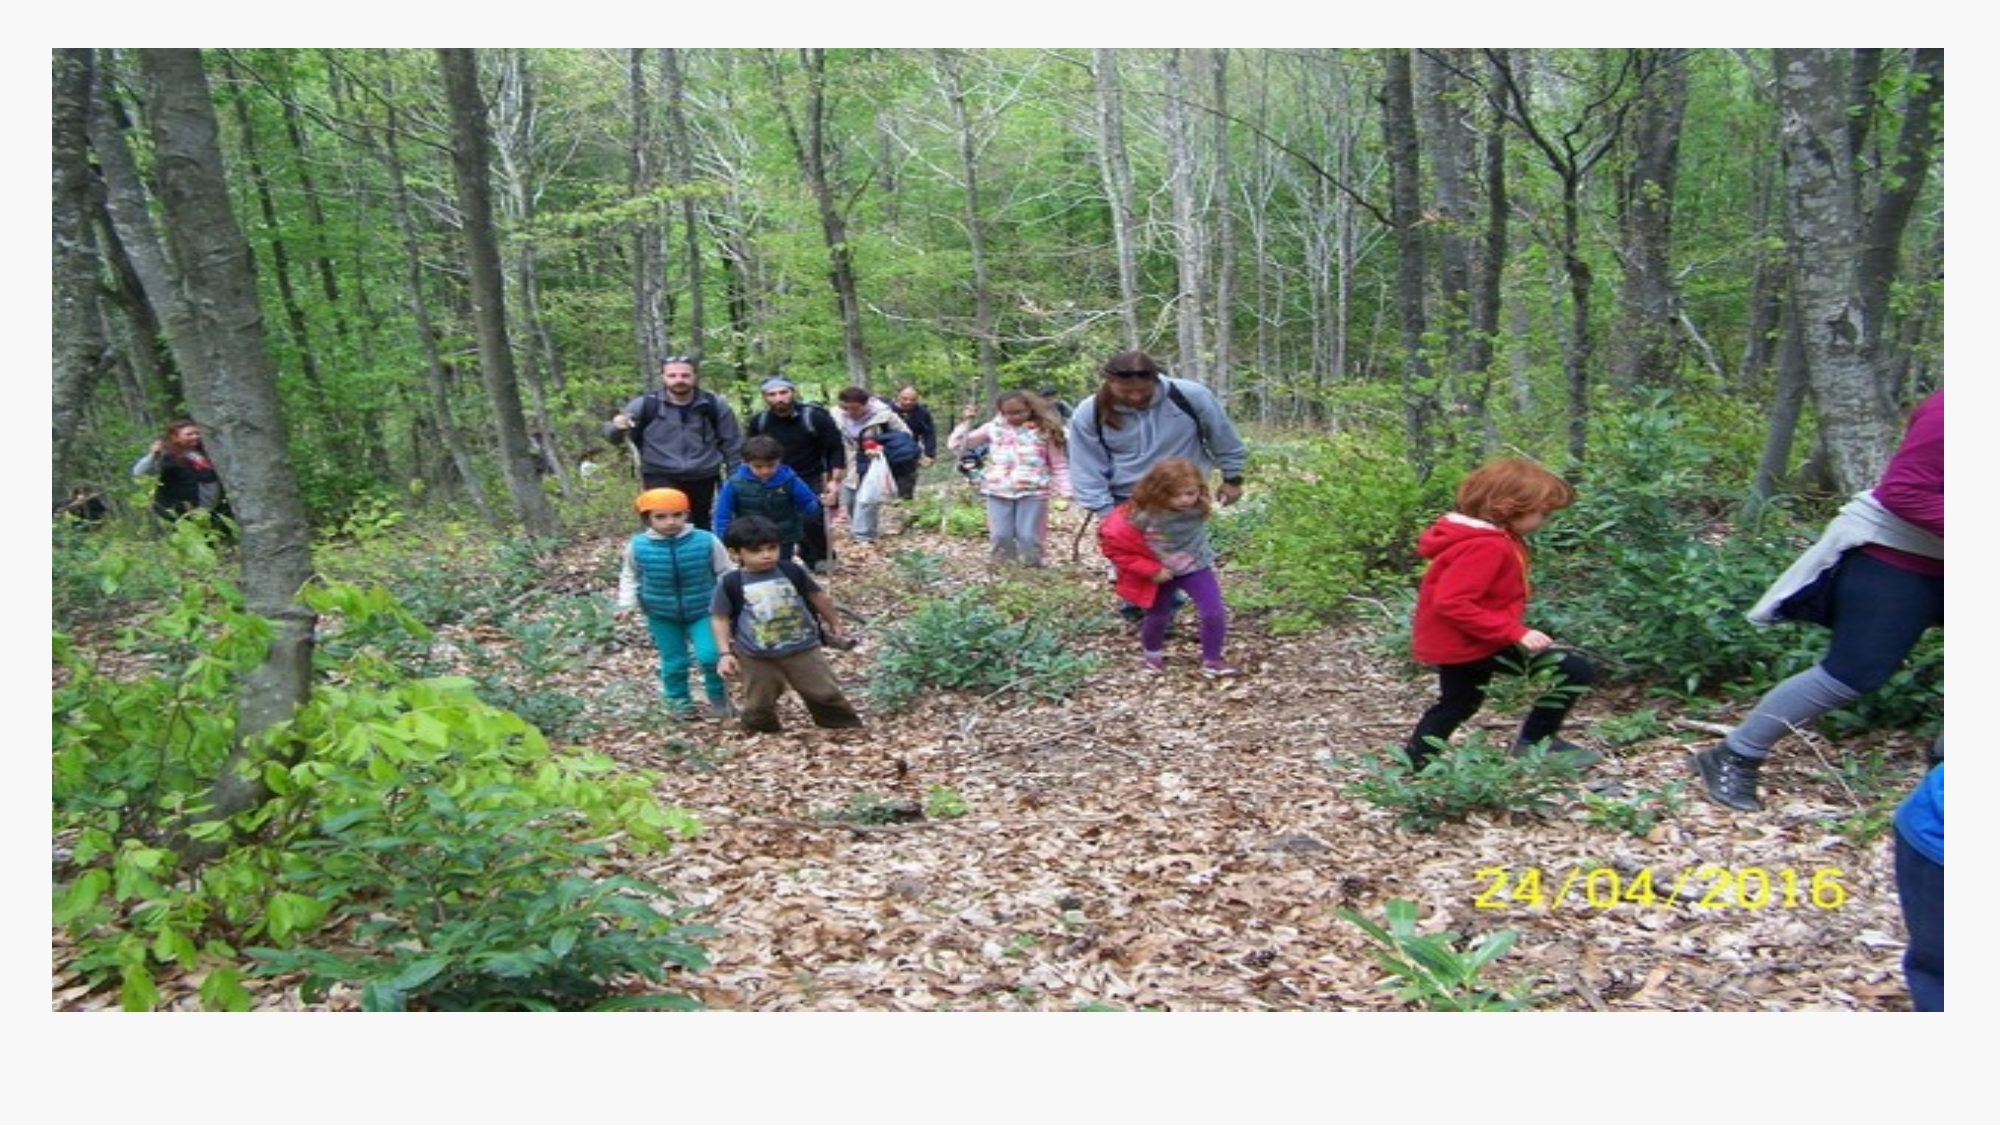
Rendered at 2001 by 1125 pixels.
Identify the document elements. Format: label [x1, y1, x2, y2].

picture [52, 48, 1944, 1012]
